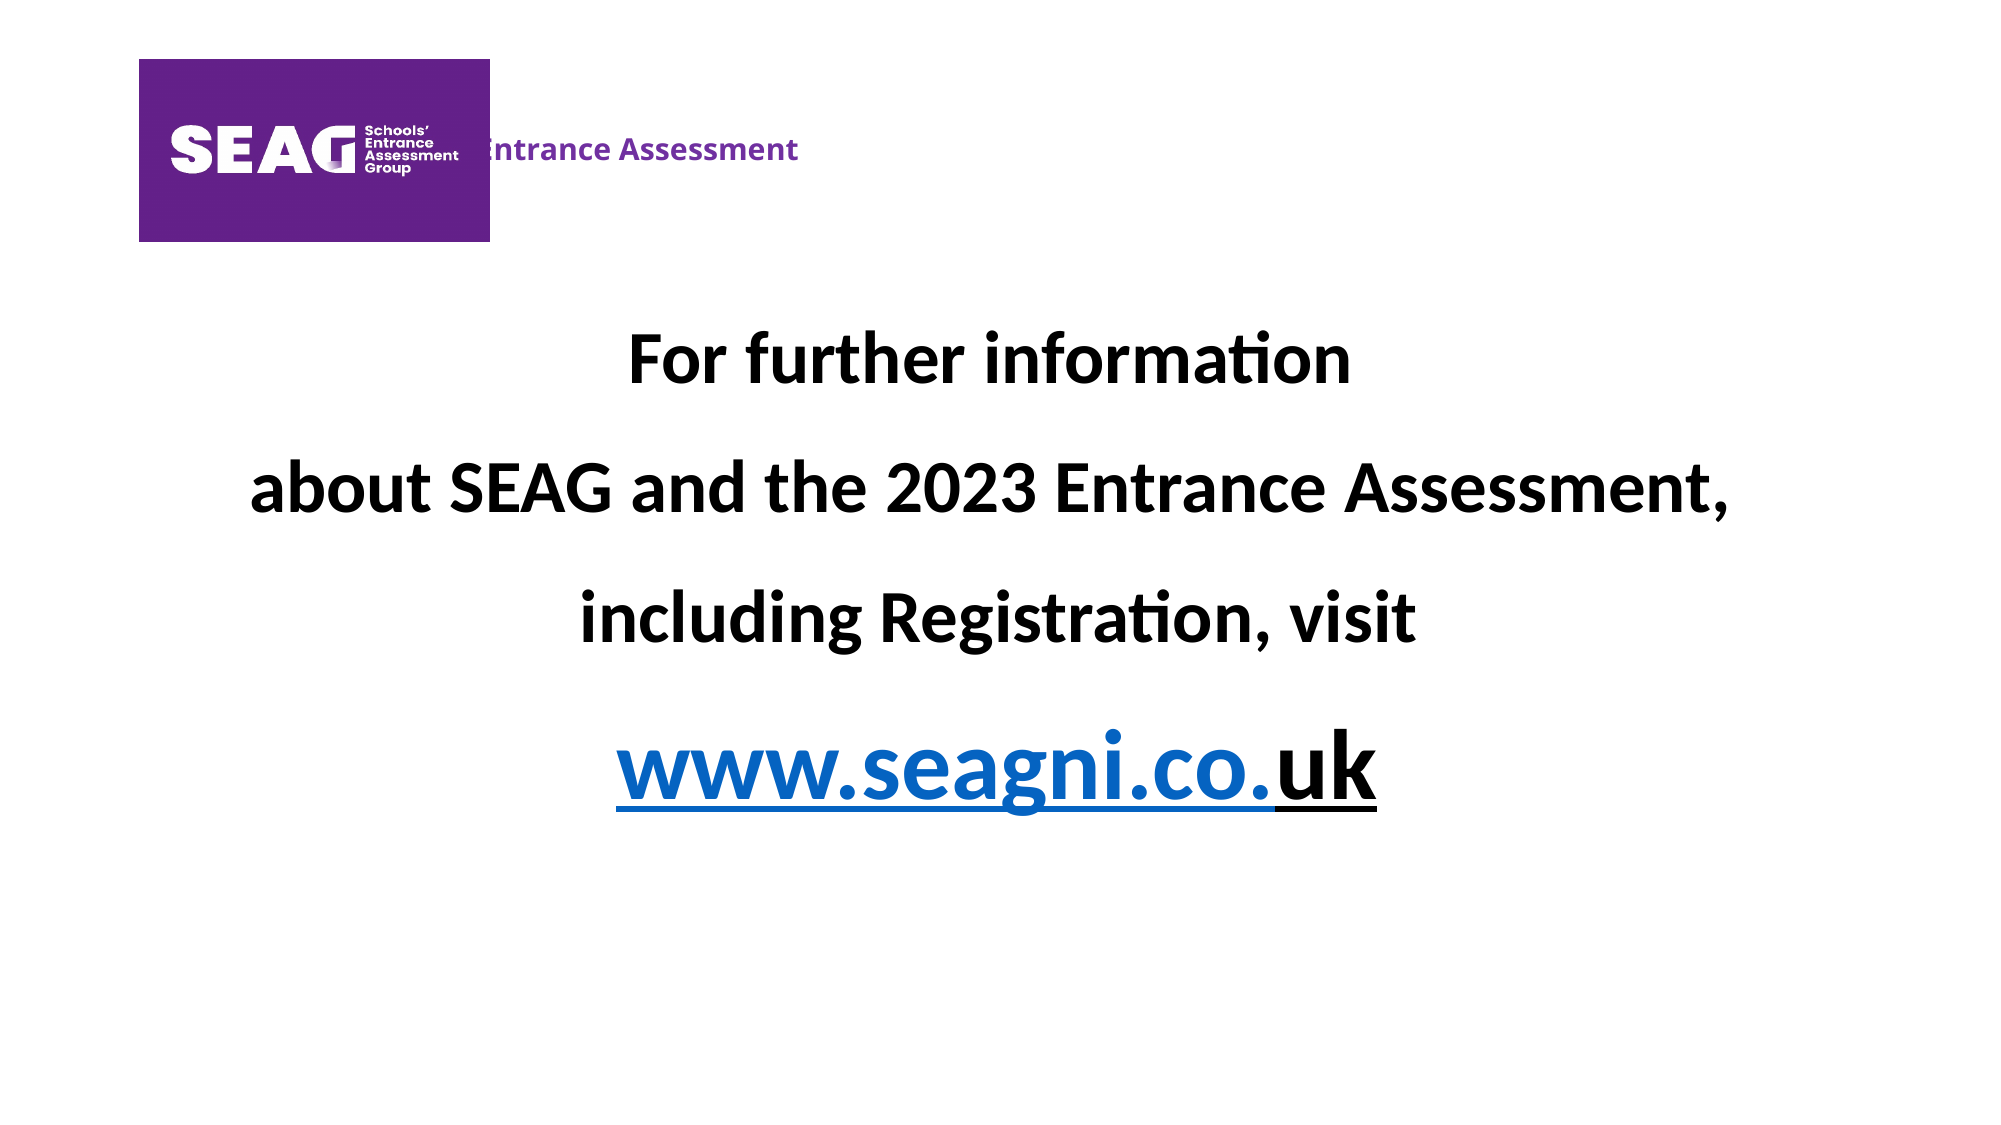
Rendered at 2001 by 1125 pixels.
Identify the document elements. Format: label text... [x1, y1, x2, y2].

list For further information about SEAG and the 2023 Entrance Assessment, including Registration, visit www.seagni.co.uk [137, 294, 1861, 1009]
title The 2023 Entrance Assessment [490, 59, 1861, 242]
picture [138, 59, 490, 242]
